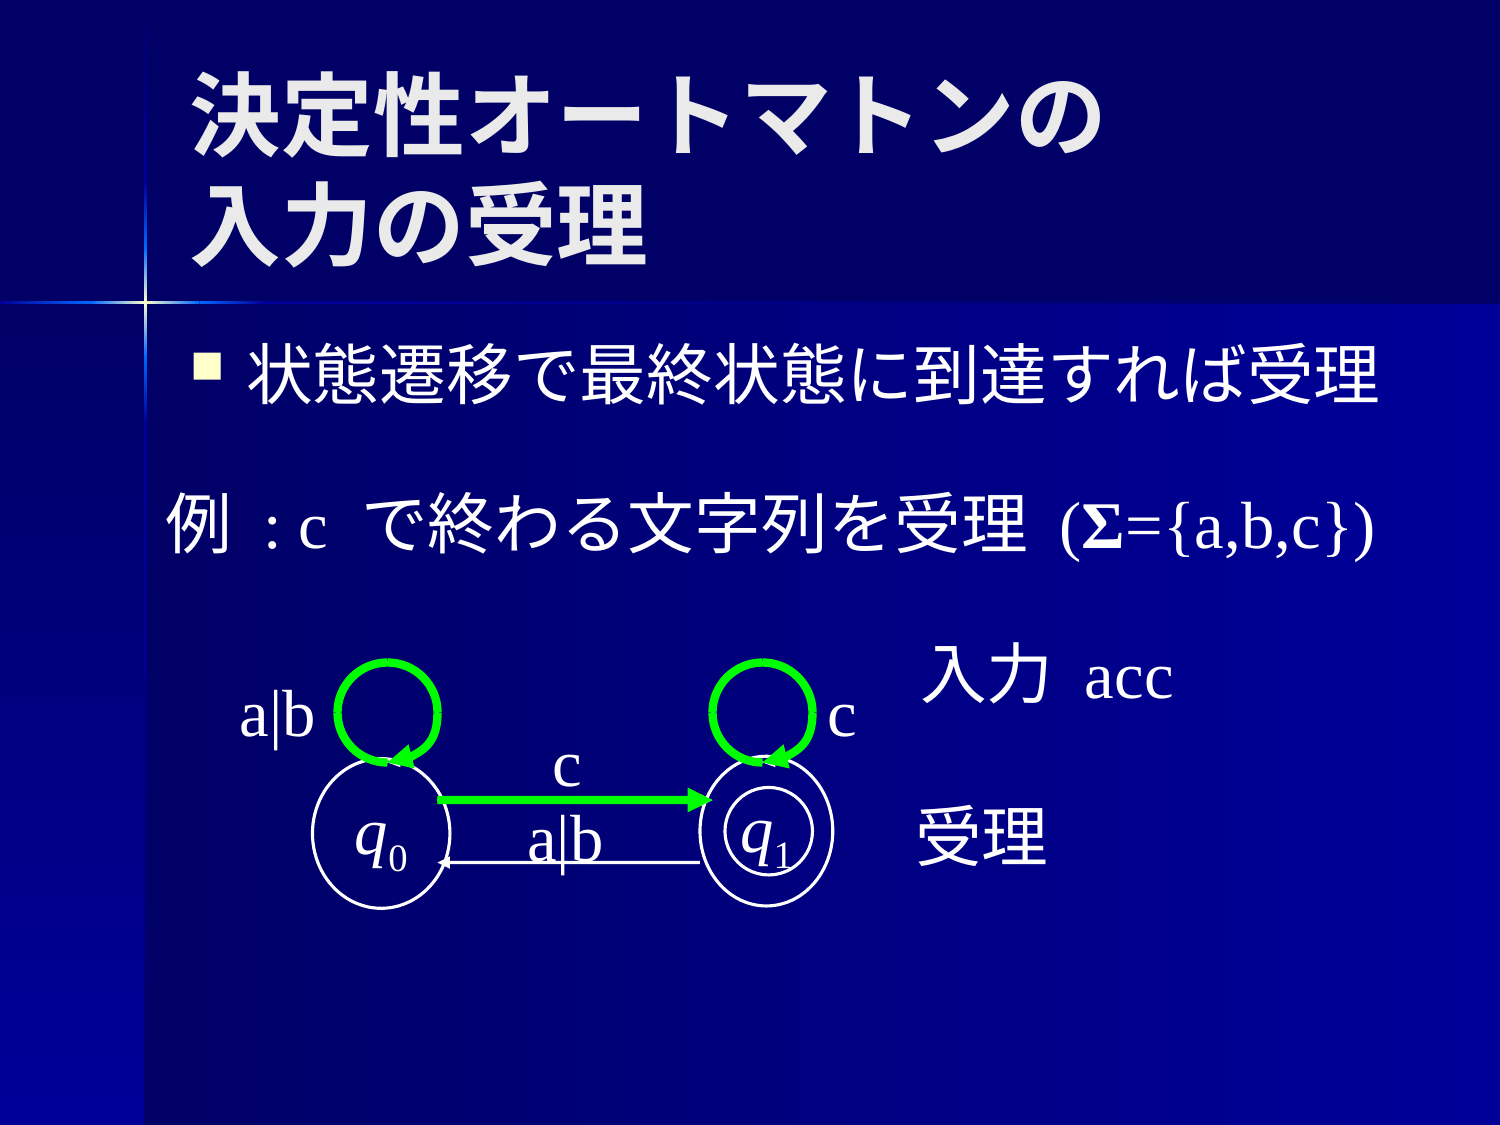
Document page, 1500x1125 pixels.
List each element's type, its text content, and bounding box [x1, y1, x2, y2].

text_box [224, 662, 438, 763]
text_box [699, 765, 834, 898]
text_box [437, 787, 701, 883]
text_box q0 [312, 771, 432, 909]
list 状態遷移で最終状態に到達すれば受理 [174, 324, 1413, 451]
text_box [437, 712, 707, 786]
text_box 入力 acc [905, 624, 1189, 720]
title 決定性オートマトンの 入力の受理 [174, 49, 1413, 286]
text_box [712, 662, 873, 763]
text_box 受理 [900, 787, 1064, 883]
text_box 例 : c で終わる文字列を受理 (Σ={a,b,c}) [150, 474, 1391, 570]
